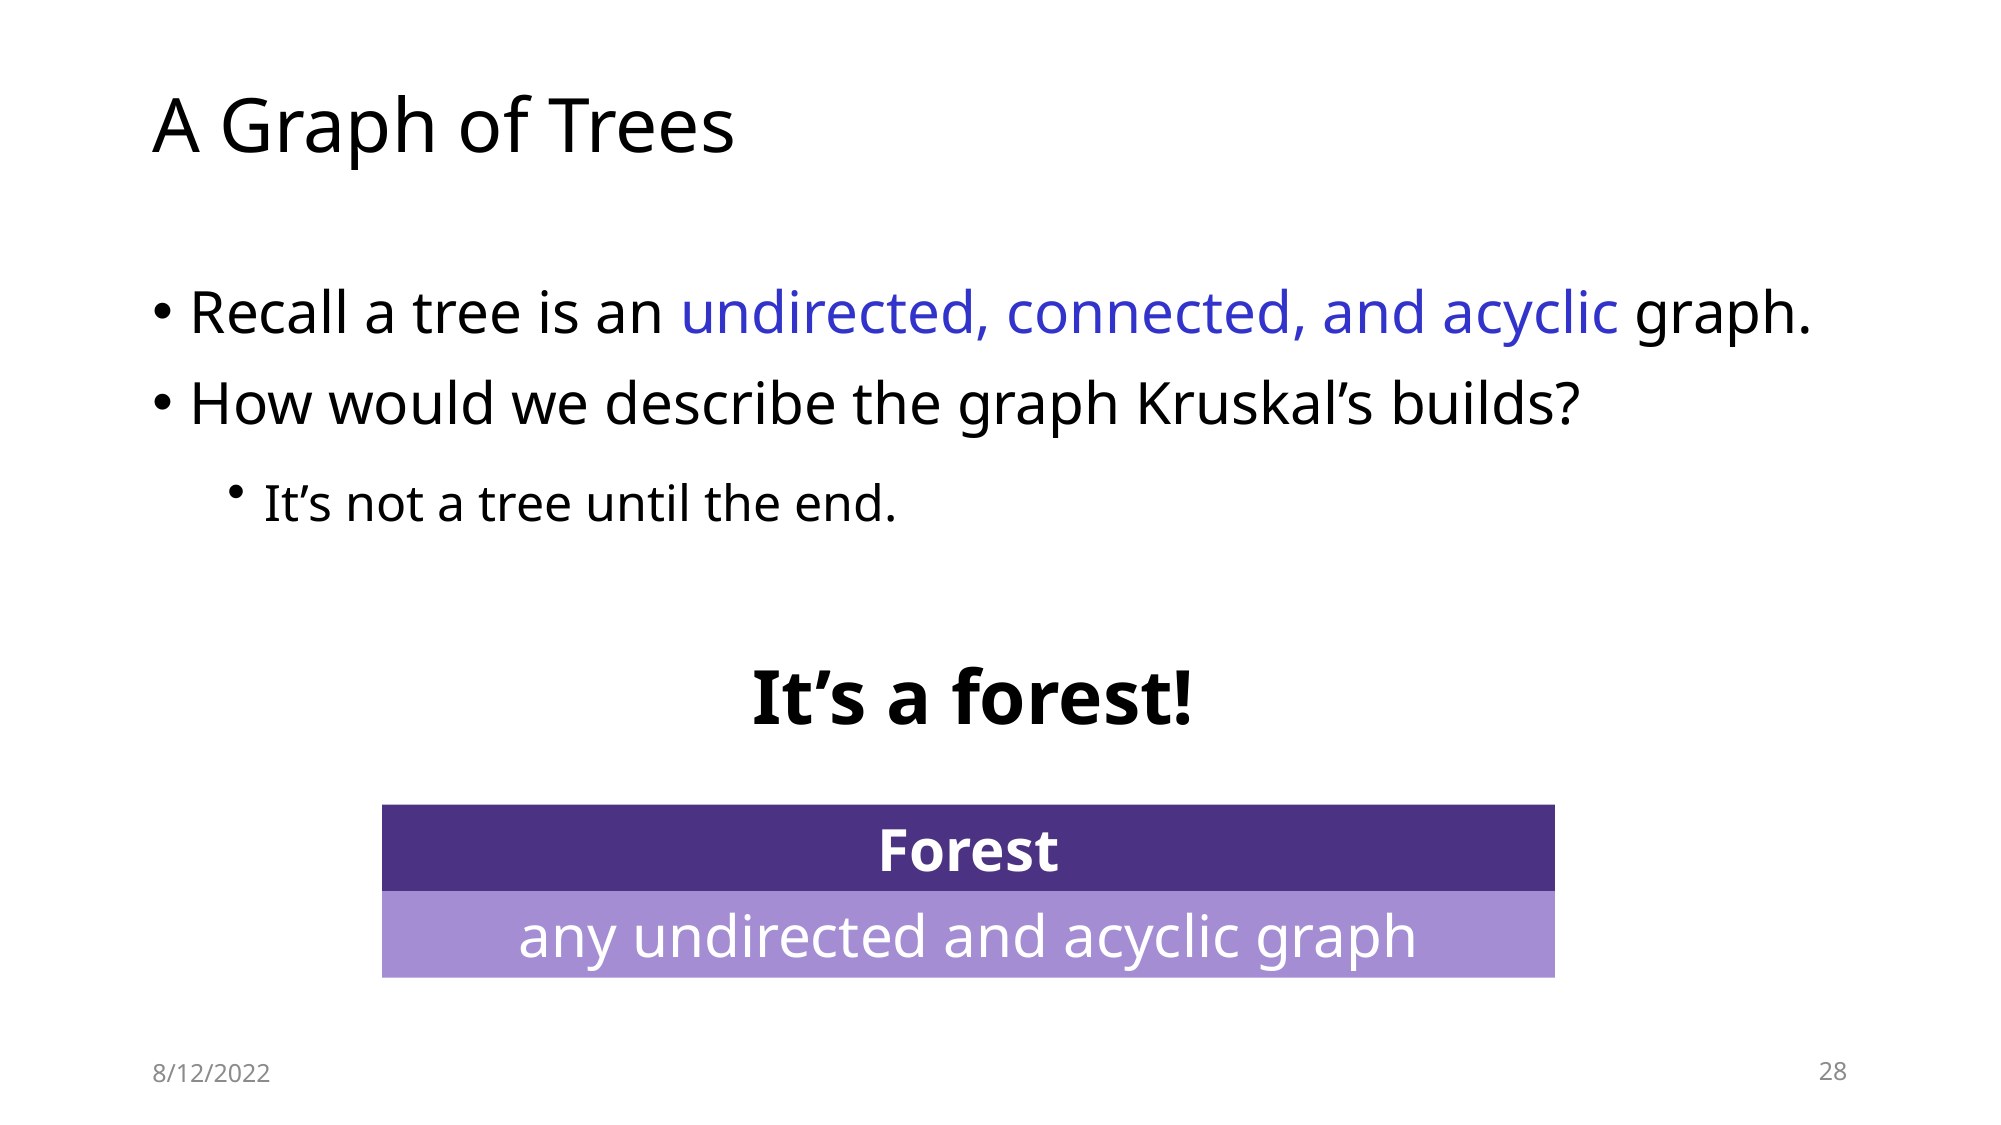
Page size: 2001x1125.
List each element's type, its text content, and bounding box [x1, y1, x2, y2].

title A Graph of Trees [137, 59, 1863, 198]
text_box Forest [381, 803, 1556, 890]
slide_number 28 [1412, 1042, 1863, 1103]
list Recall a tree is an undirected, connected, and acyclic graph. How would we describe the graph Kruskal’s builds? It’s not a tree until the end. It’s a forest! [137, 233, 1863, 1014]
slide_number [137, 1042, 588, 1103]
text_box any undirected and acyclic graph [381, 890, 1556, 979]
